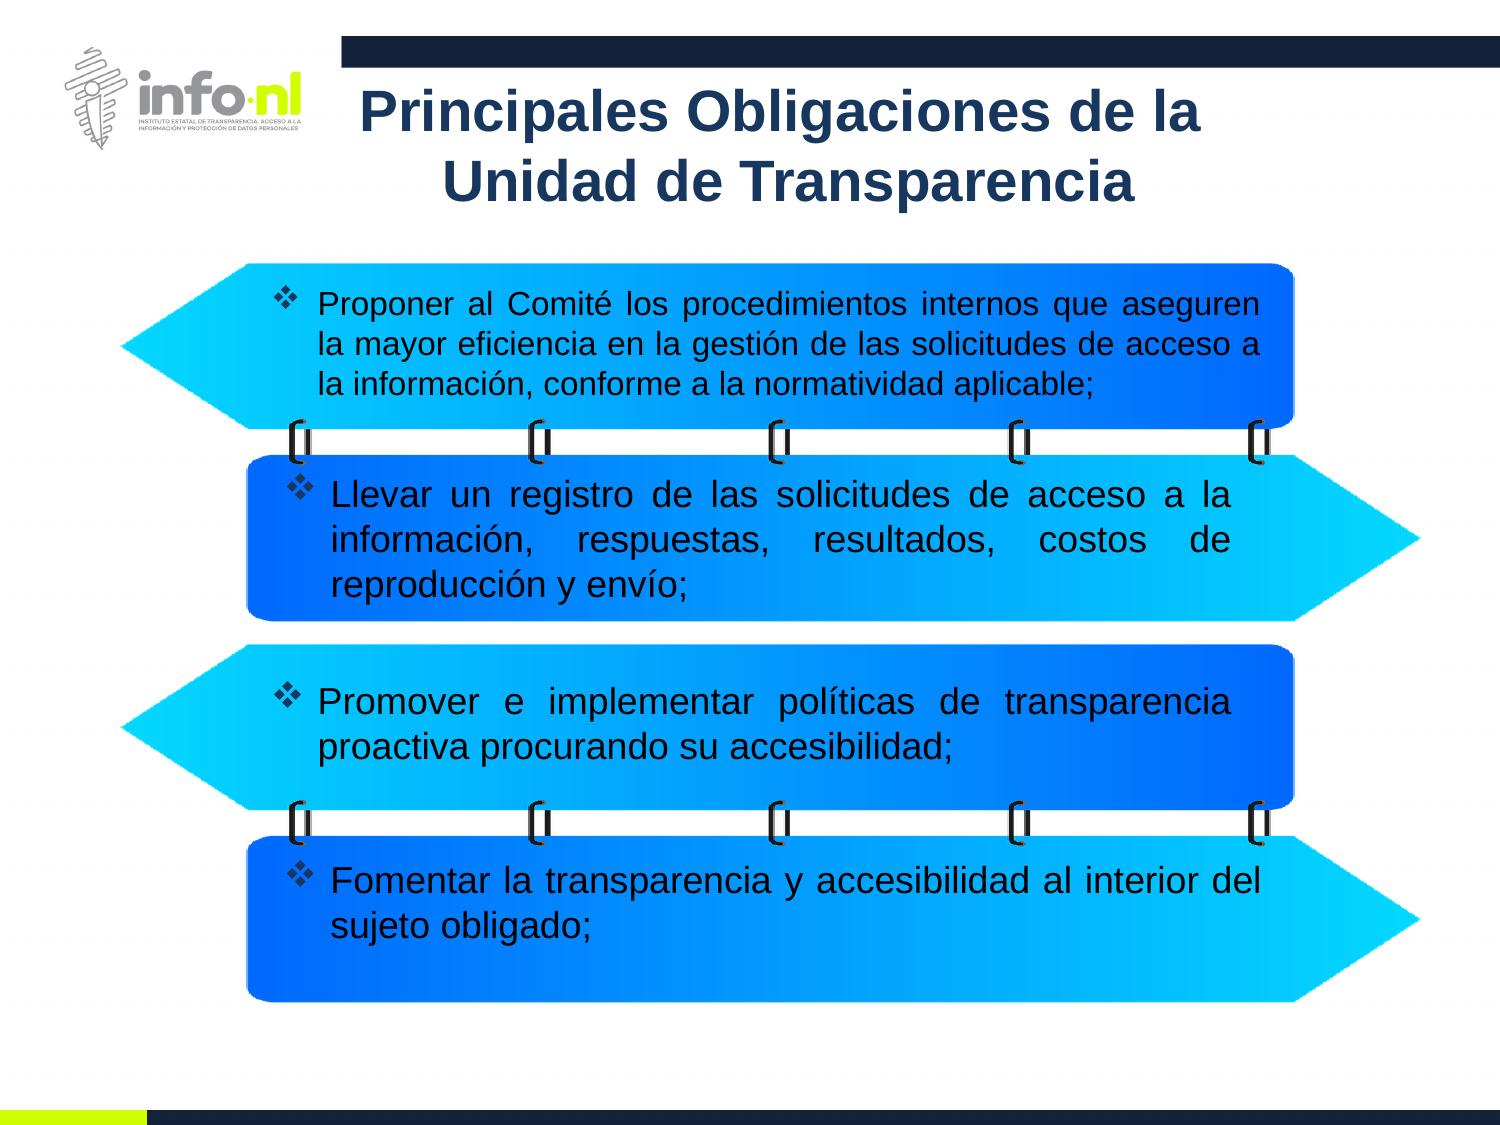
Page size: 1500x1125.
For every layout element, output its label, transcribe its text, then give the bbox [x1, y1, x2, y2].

text_box Principales Obligaciones de la Unidad de Transparencia [331, 65, 1246, 220]
title [194, 38, 1459, 226]
picture [0, 0, 1500, 1125]
